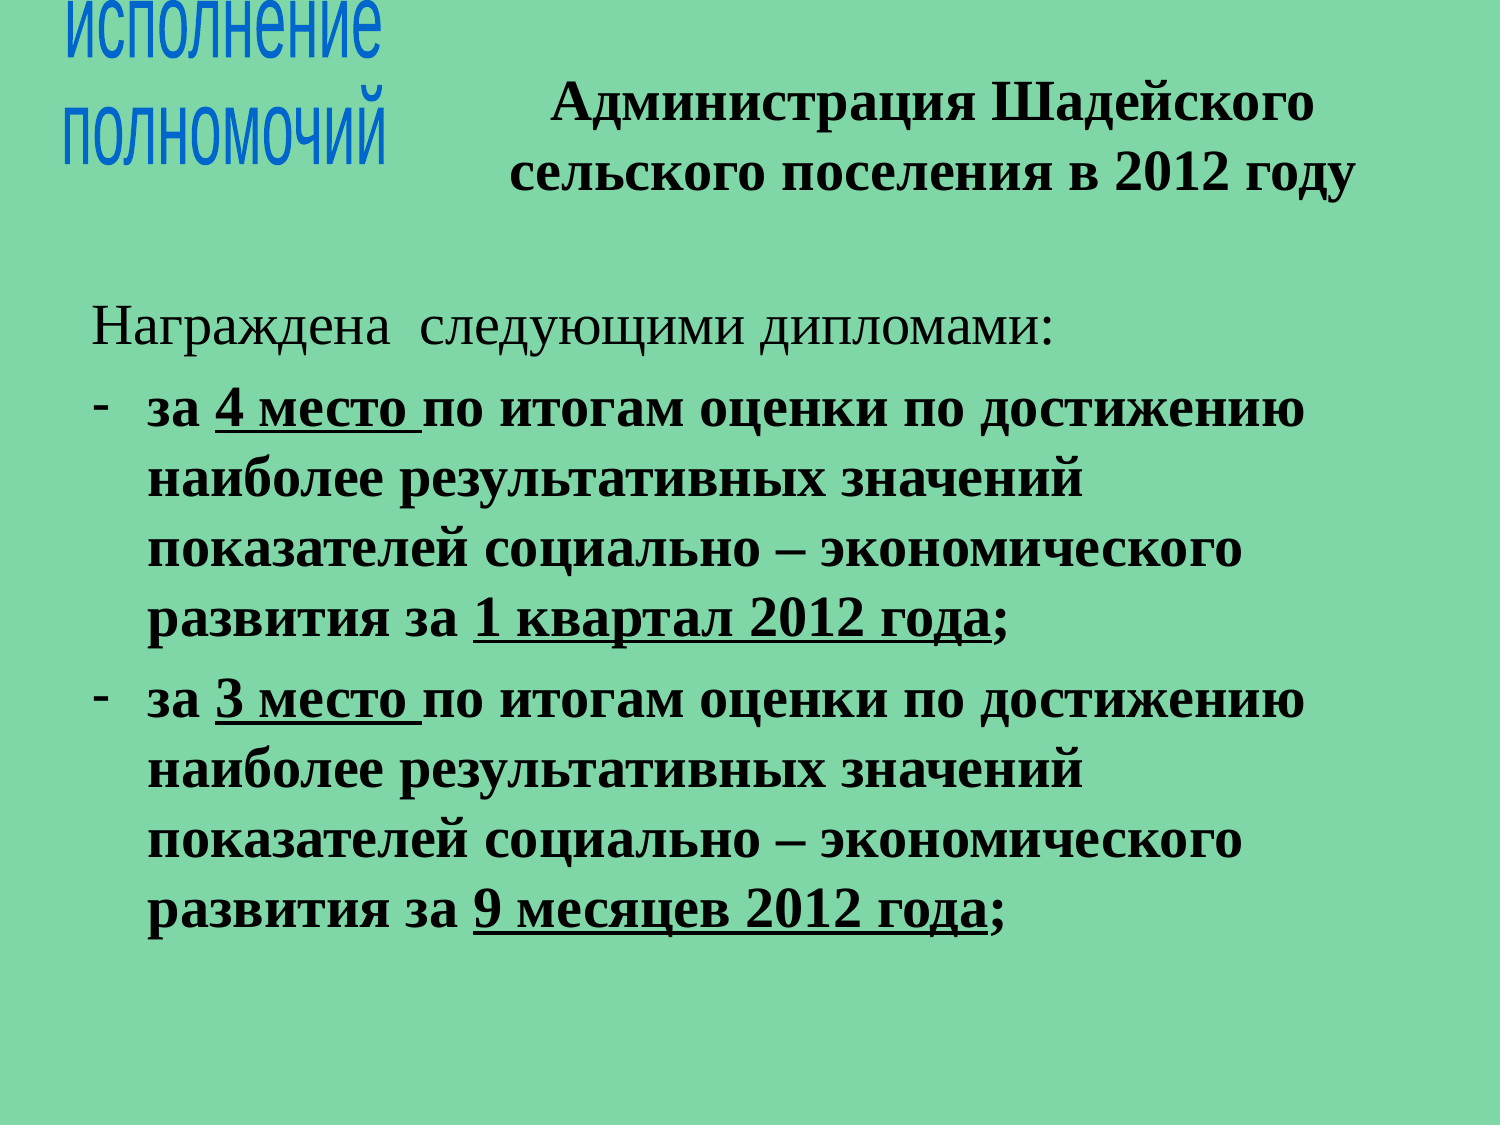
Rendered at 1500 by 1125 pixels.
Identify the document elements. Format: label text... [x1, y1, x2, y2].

text_box Награждена следующими дипломами: за 4 место по итогам оценки по достижению наиболее результативных значений показателей социально – экономического развития за 1 квартал 2012 года; за 3 место по итогам оценки по достижению наиболее результативных значений показателей социально – экономического развития за 9 месяцев 2012 года; [76, 278, 1427, 976]
text_box Администрация Шадейского сельского поселения в 2012 году [419, 54, 1447, 210]
